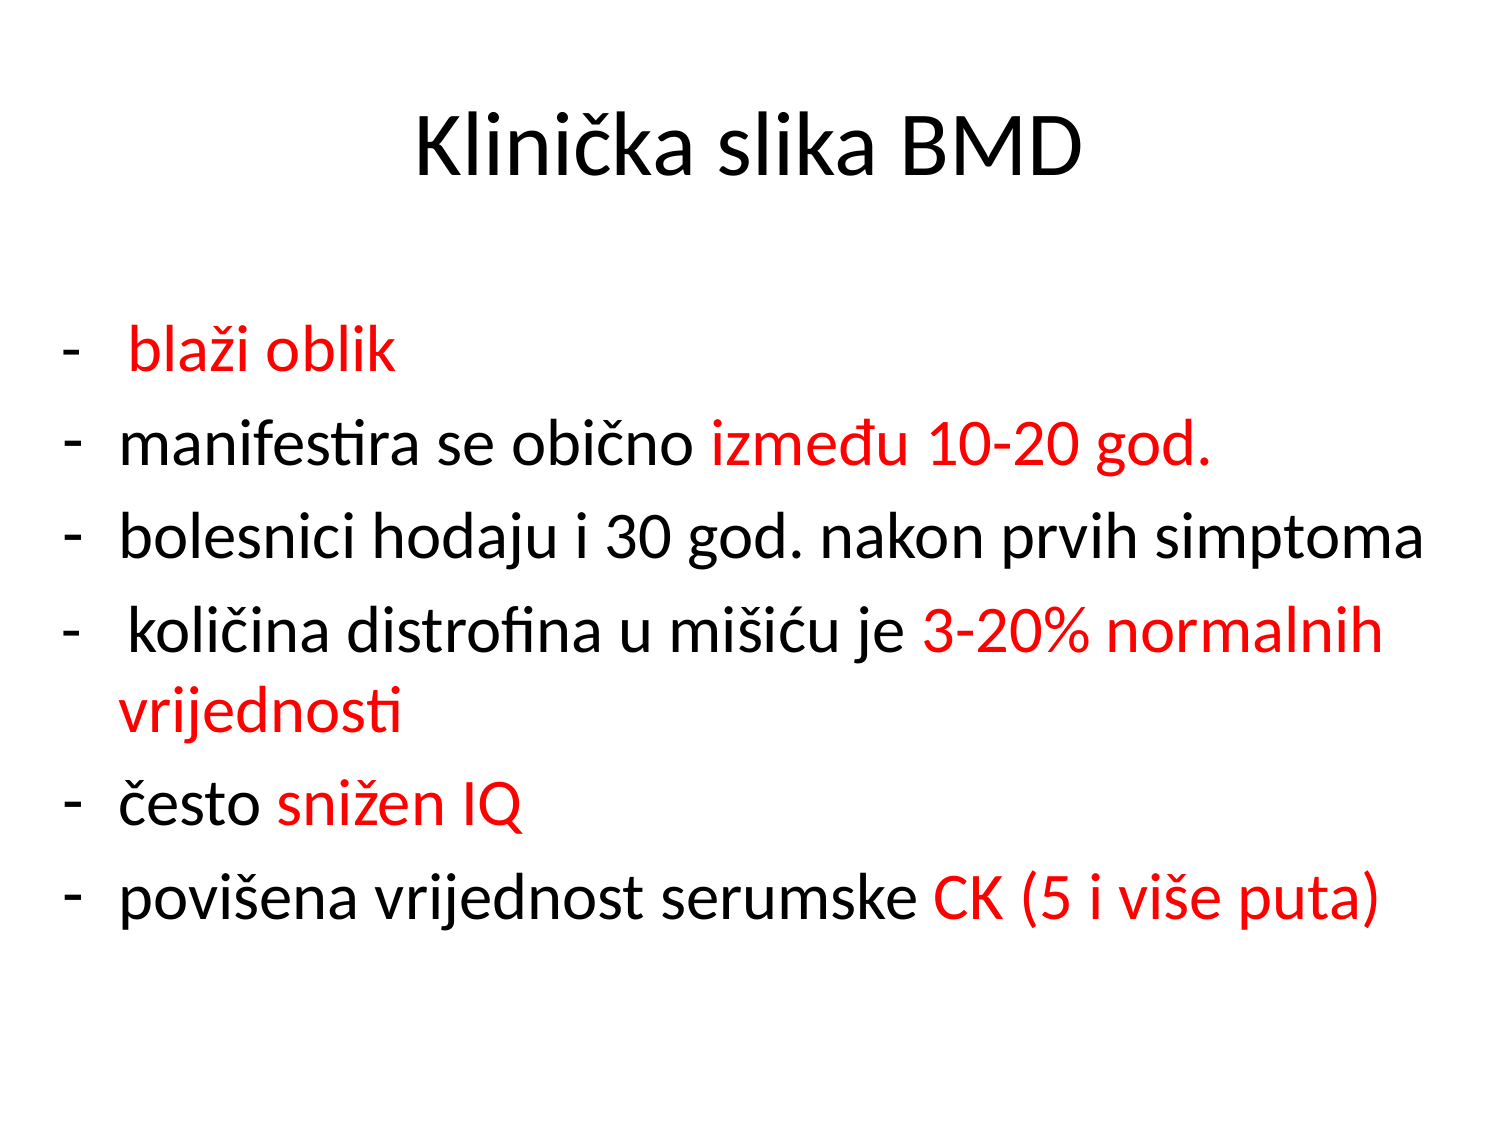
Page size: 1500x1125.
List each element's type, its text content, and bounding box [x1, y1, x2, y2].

list - blaži oblik manifestira se obično između 10-20 god. bolesnici hodaju i 30 god. nakon prvih simptoma - količina distrofina u mišiću je 3-20% normalnih vrijednosti često snižen IQ povišena vrijednost serumske CK (5 i više puta) [46, 297, 1472, 1102]
title Klinička slika BMD [75, 45, 1425, 233]
